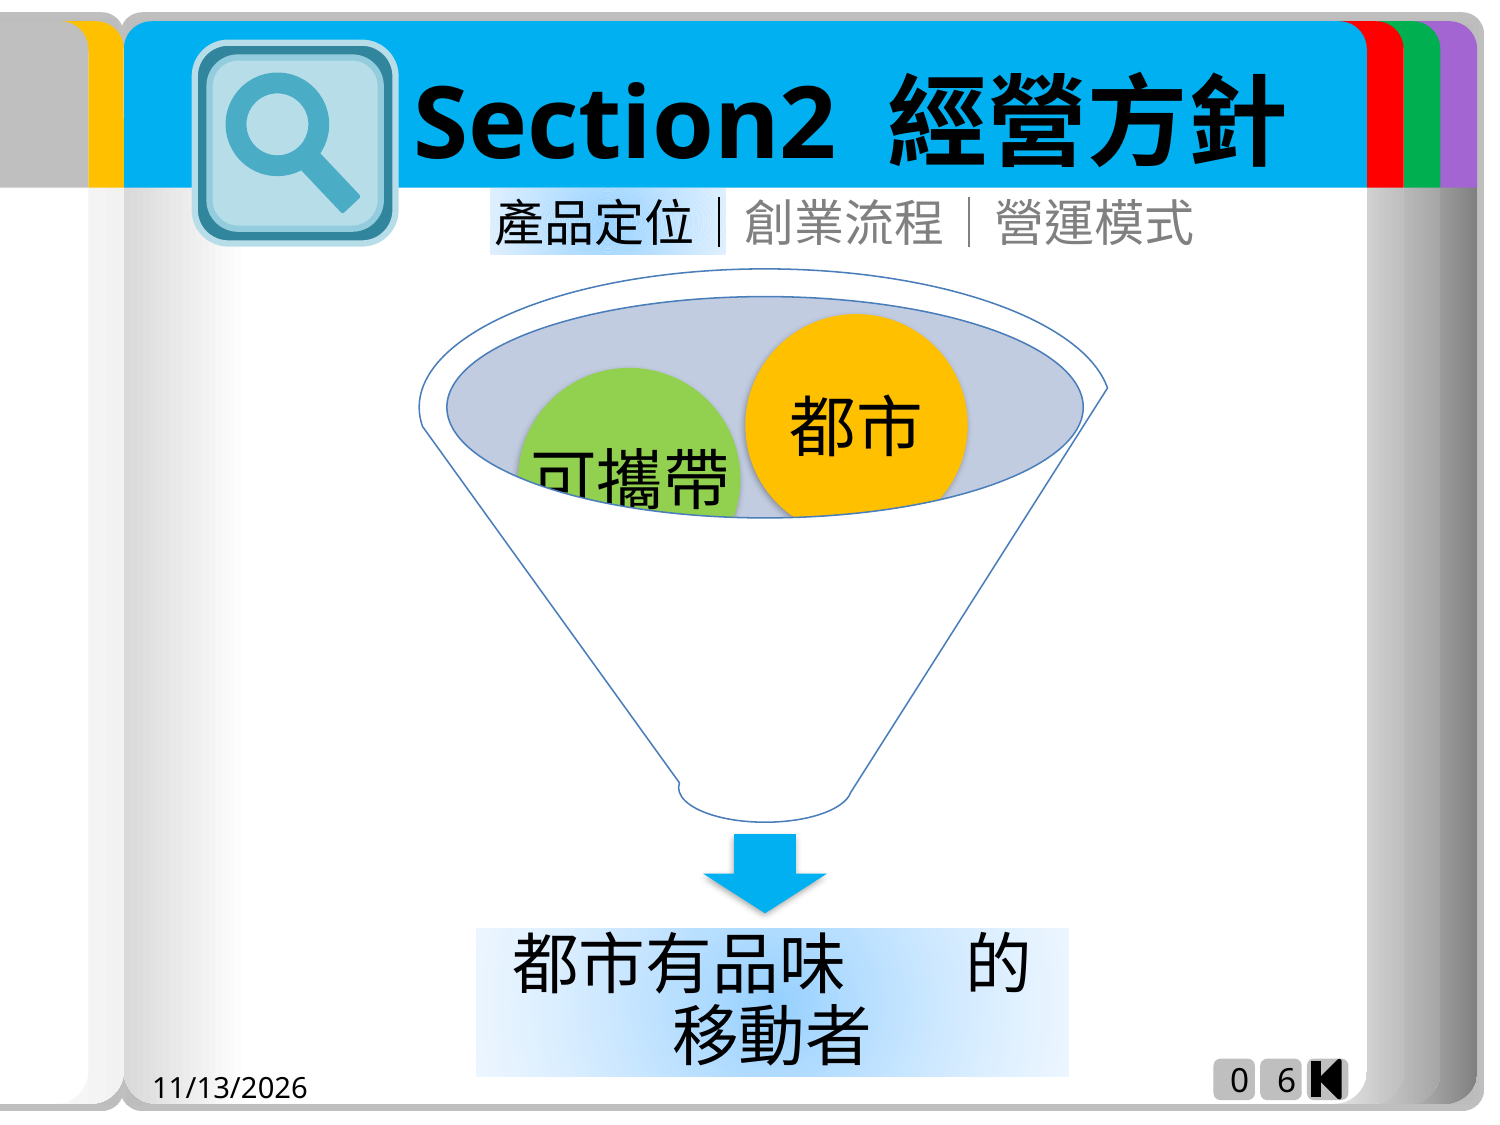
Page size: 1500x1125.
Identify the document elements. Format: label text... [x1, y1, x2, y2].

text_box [418, 268, 1112, 823]
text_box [1213, 1058, 1353, 1101]
text_box 產品定位│創業流程│營運模式 [430, 184, 1258, 260]
text_box [703, 834, 827, 914]
text_box 都市有品味 的移動者 [476, 928, 1069, 1077]
